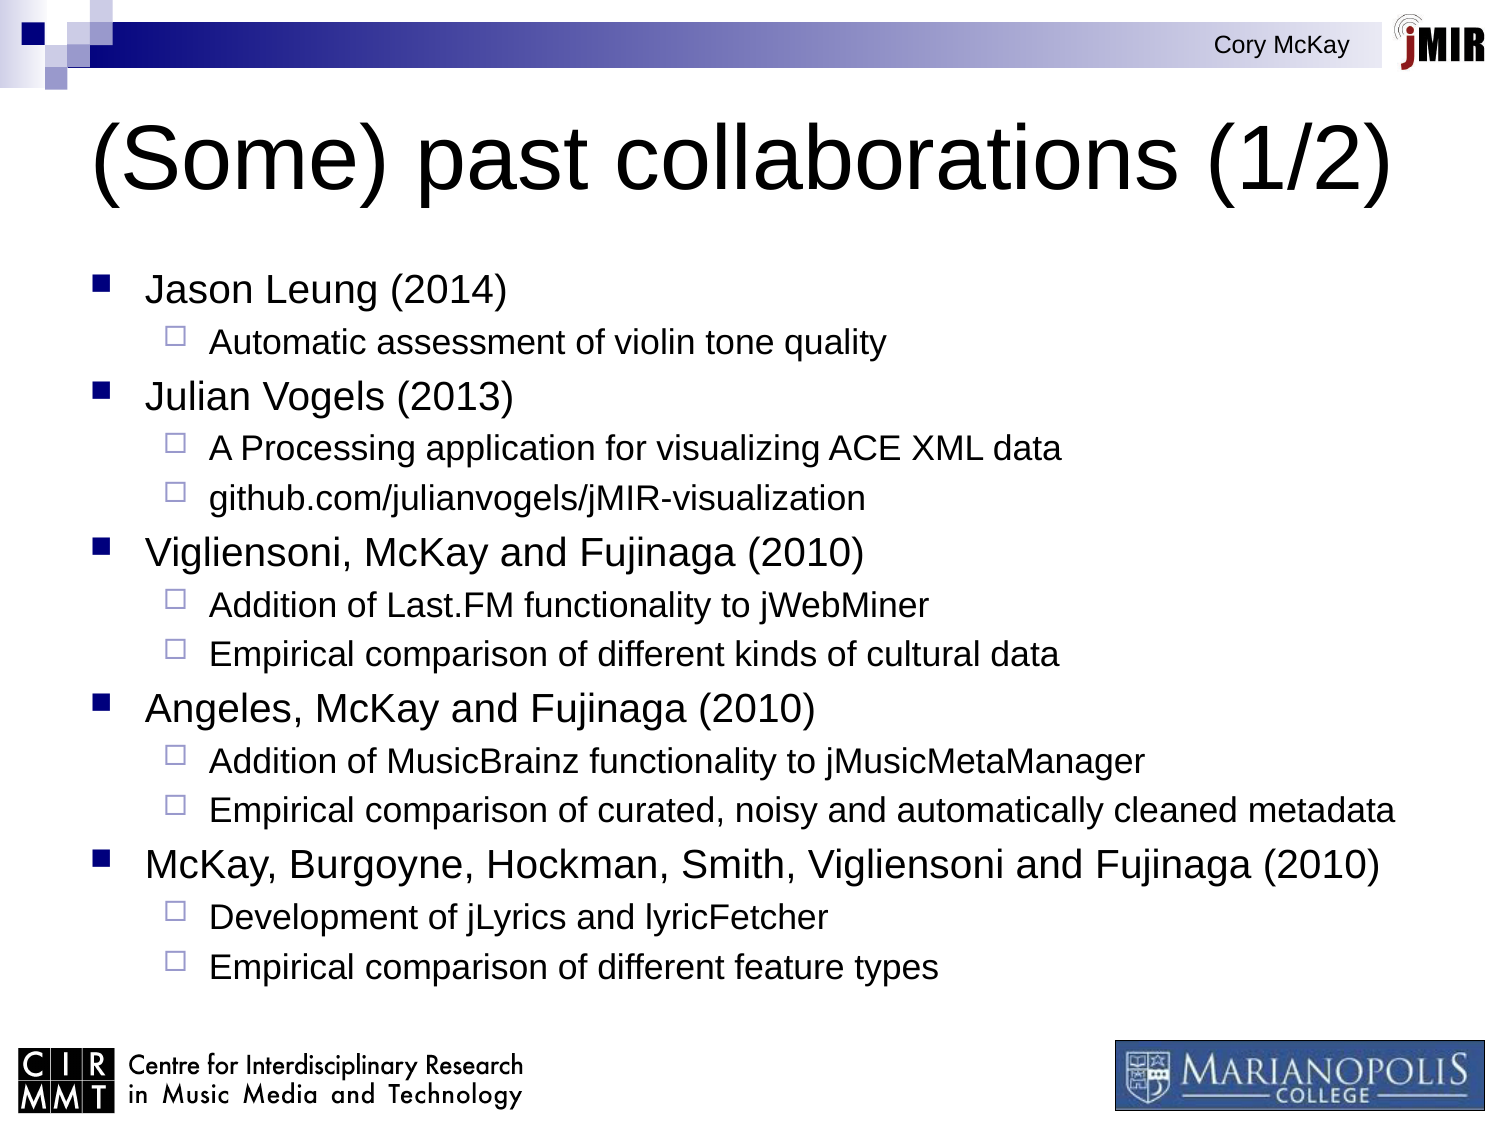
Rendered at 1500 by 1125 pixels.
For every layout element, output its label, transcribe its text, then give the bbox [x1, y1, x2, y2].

list Jason Leung (2014) Automatic assessment of violin tone quality Julian Vogels (2013) A Processing application for visualizing ACE XML data github.com/julianvogels/jMIR-visualization Vigliensoni, McKay and Fujinaga (2010) Addition of Last.FM functionality to jWebMiner Empirical comparison of different kinds of cultural data Angeles, McKay and Fujinaga (2010) Addition of MusicBrainz functionality to jMusicMetaManager Empirical comparison of curated, noisy and automatically cleaned metadata McKay, Burgoyne, Hockman, Smith, Vigliensoni and Fujinaga (2010) Development of jLyrics and lyricFetcher Empirical comparison of different feature types [74, 255, 1426, 1024]
picture [1382, 5, 1500, 79]
title (Some) past collaborations (1/2) [74, 74, 1426, 232]
picture [1116, 1041, 1484, 1110]
picture [0, 1032, 549, 1125]
